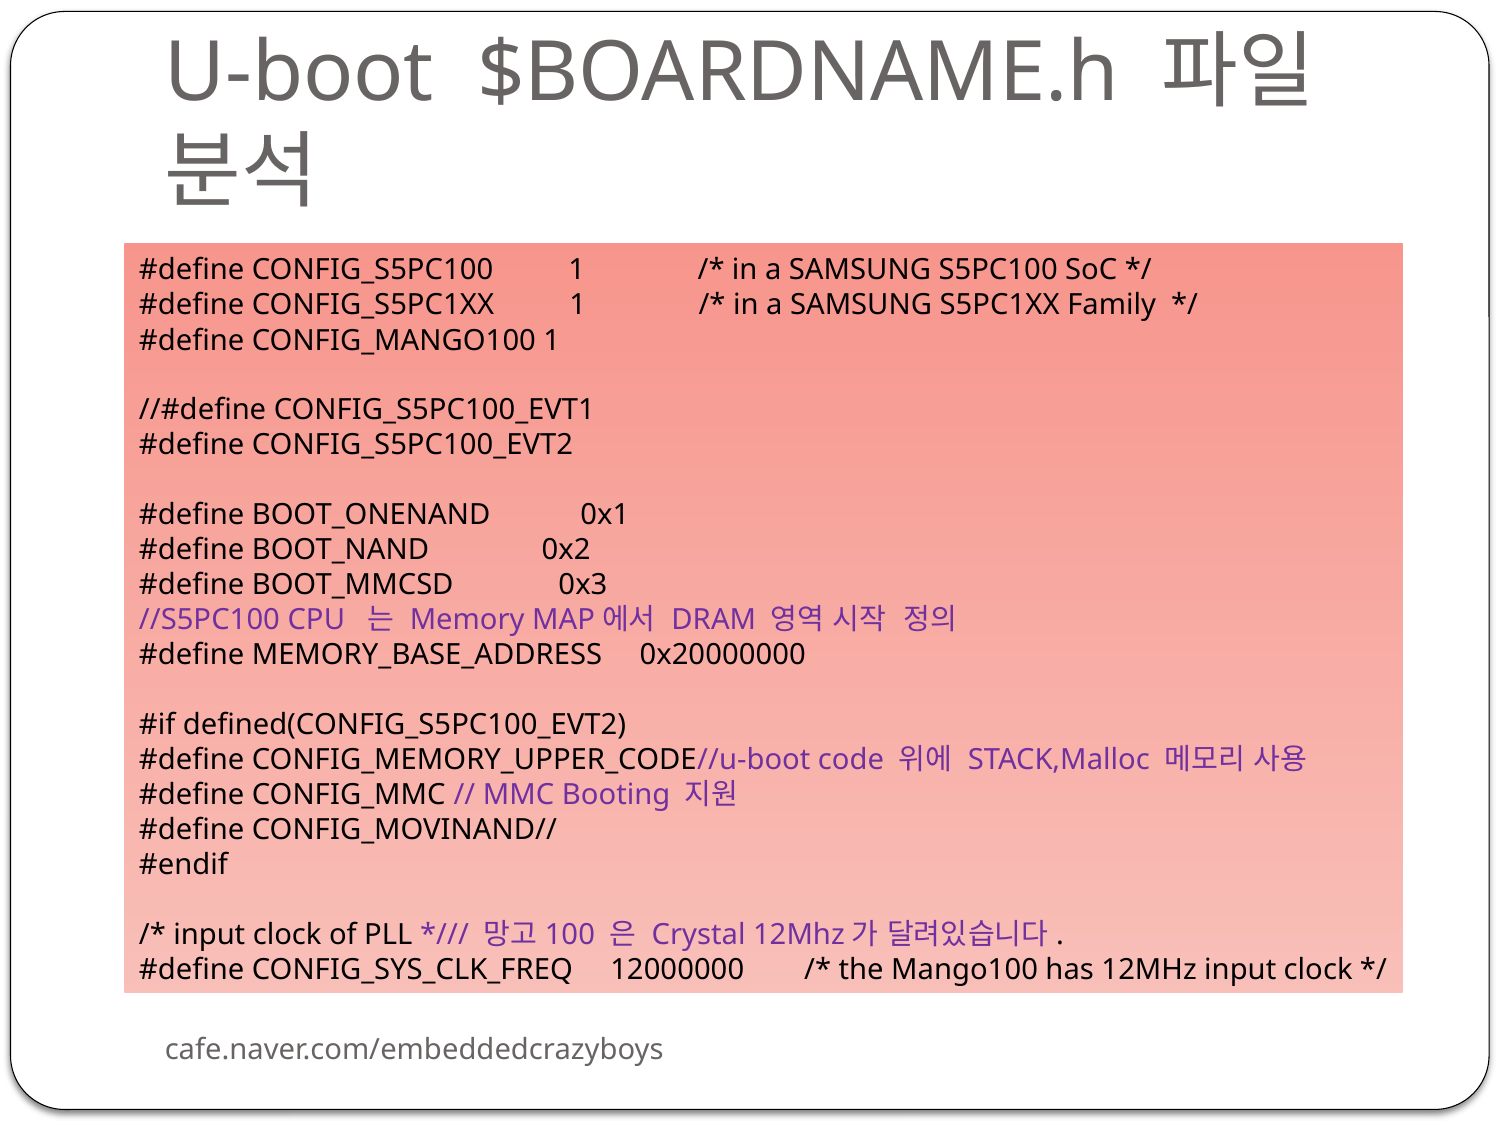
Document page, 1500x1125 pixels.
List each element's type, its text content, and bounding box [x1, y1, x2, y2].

text_box #define CONFIG_S5PC100 1 /* in a SAMSUNG S5PC100 SoC */ #define CONFIG_S5PC1XX 1 /* in a SAMSUNG S5PC1XX Family */ #define CONFIG_MANGO100 1 //#define CONFIG_S5PC100_EVT1 #define CONFIG_S5PC100_EVT2 #define BOOT_ONENAND 0x1 #define BOOT_NAND 0x2 #define BOOT_MMCSD 0x3 //S5PC100 CPU 는 Memory MAP에서 DRAM 영역 시작 정의 #define MEMORY_BASE_ADDRESS 0x20000000 #if defined(CONFIG_S5PC100_EVT2) #define CONFIG_MEMORY_UPPER_CODE//u-boot code 위에 STACK,Malloc 메모리 사용 #define CONFIG_MMC // MMC Booting 지원 #define CONFIG_MOVINAND// #endif /* input clock of PLL */// 망고100 은 Crystal 12Mhz가 달려있습니다. #define CONFIG_SYS_CLK_FREQ 12000000 /* the Mango100 has 12MHz input clock */ [124, 243, 1403, 993]
footer cafe.naver.com/embeddedcrazyboys [150, 1012, 800, 1088]
title U-boot $BOARDNAME.h 파일 분석 [150, 45, 1425, 233]
